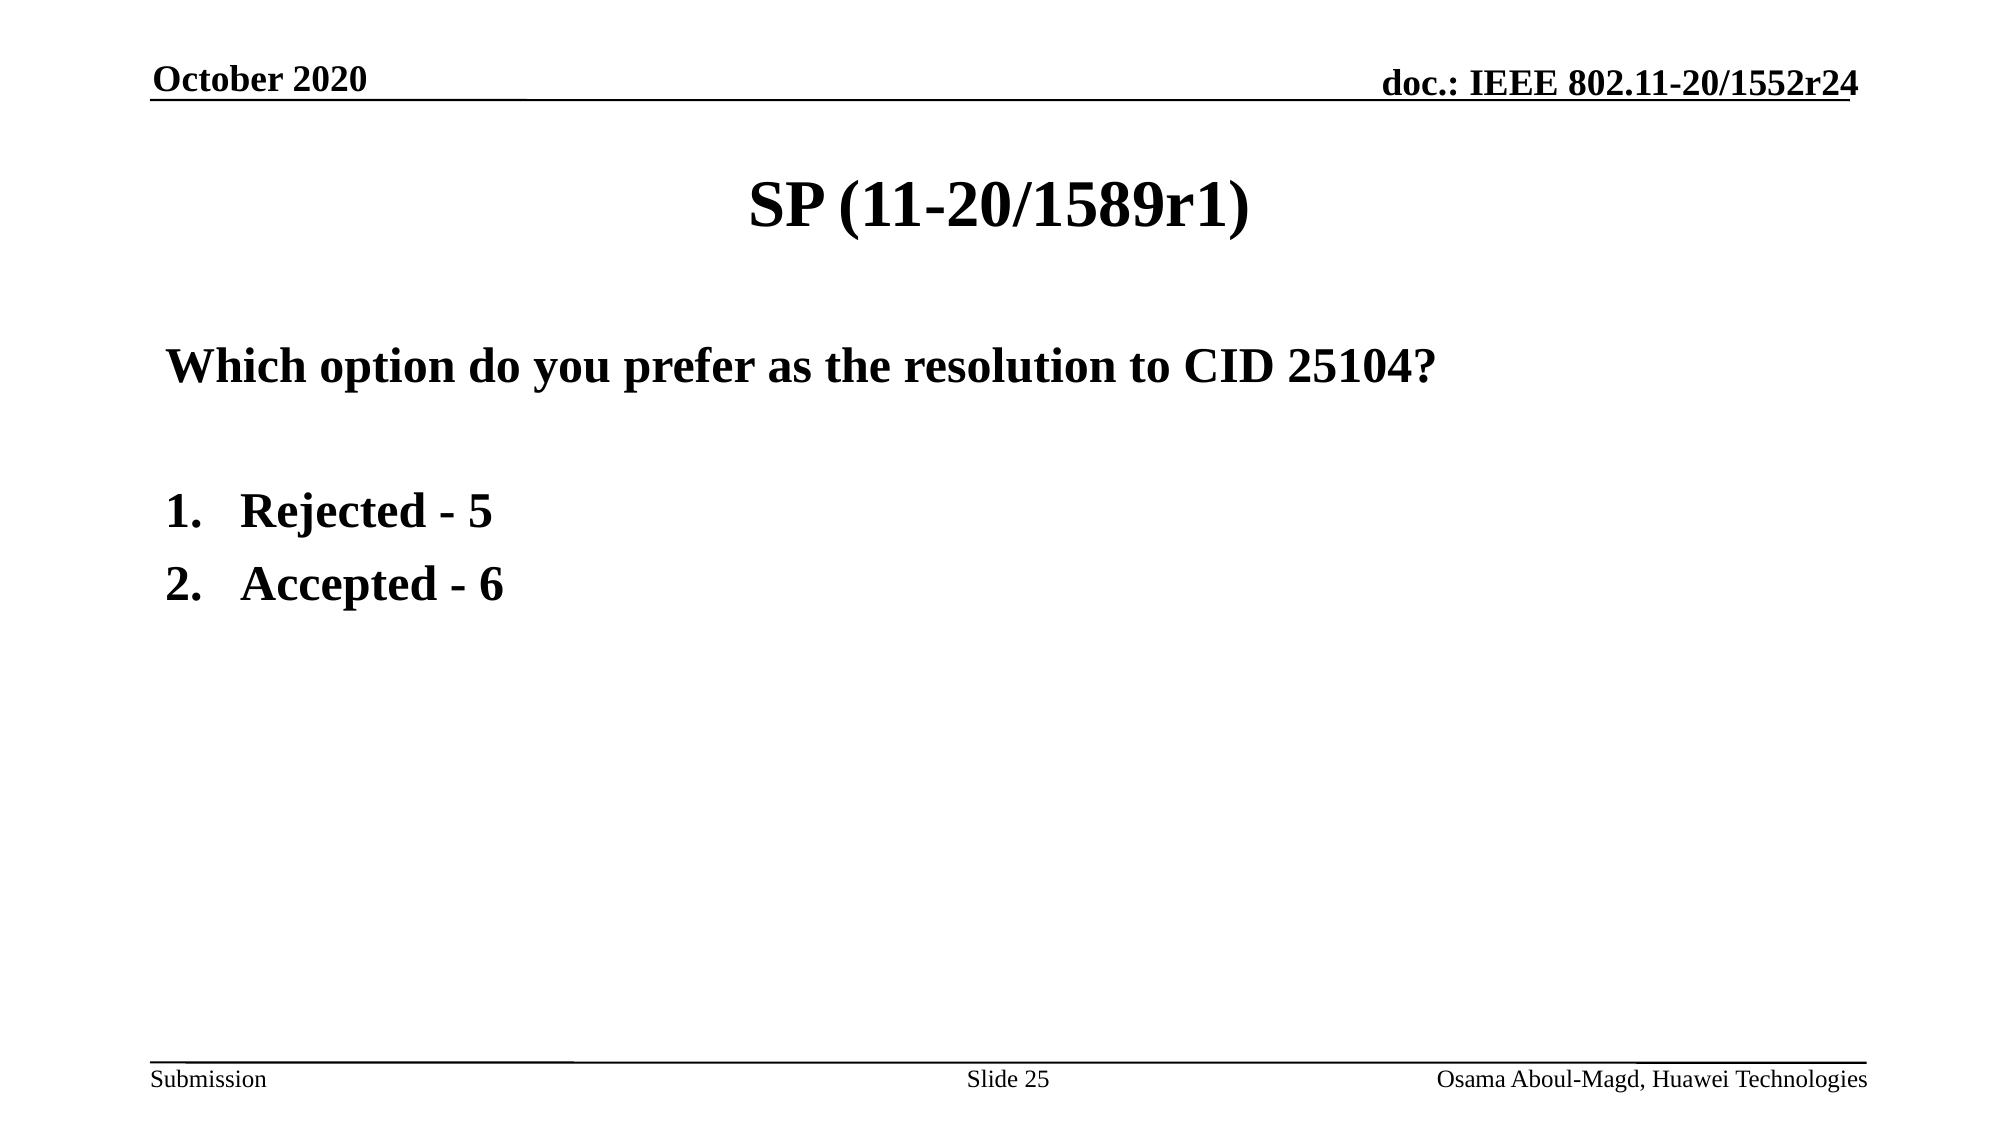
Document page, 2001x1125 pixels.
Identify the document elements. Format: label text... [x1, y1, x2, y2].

footer Osama Aboul-Magd, Huawei Technologies [1171, 1061, 1869, 1093]
title SP (11-20/1589r1) [149, 112, 1850, 288]
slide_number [152, 54, 563, 100]
slide_number Slide 25 [950, 1061, 1067, 1123]
list Which option do you prefer as the resolution to CID 25104? Rejected - 5 Accepted - 6 [149, 324, 1850, 1000]
